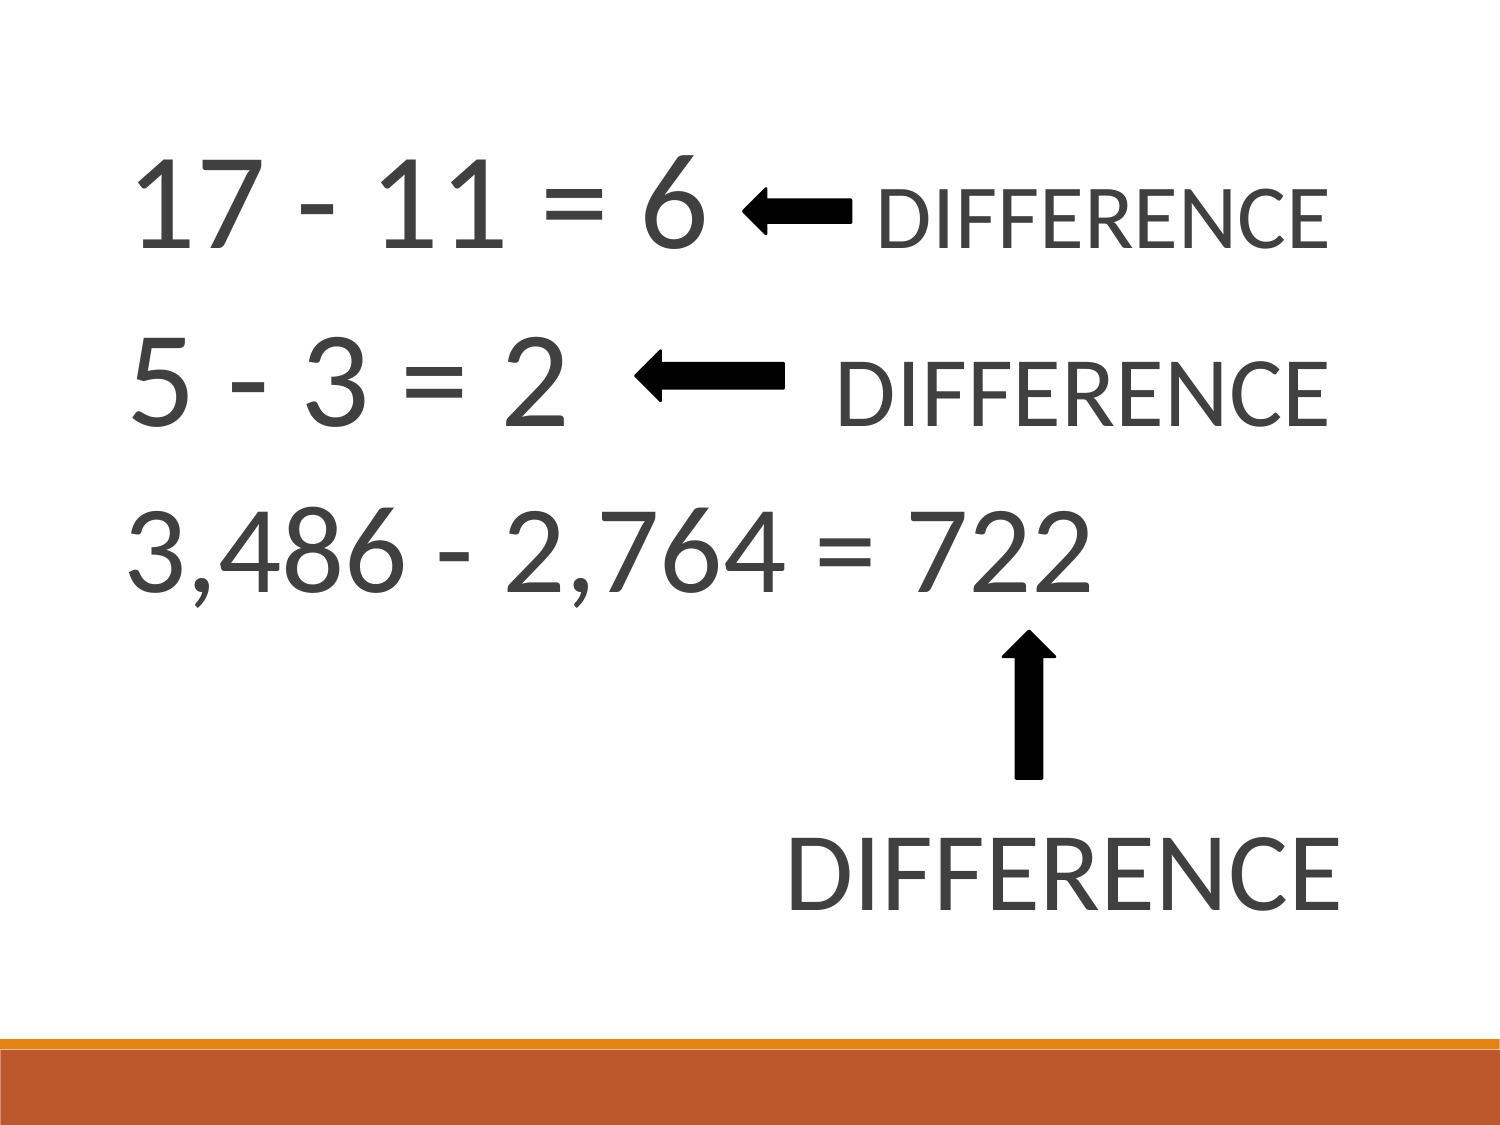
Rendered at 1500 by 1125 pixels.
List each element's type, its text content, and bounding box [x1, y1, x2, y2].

text_box [1001, 629, 1057, 780]
text_box 17 - 11 = 6 DIFFERENCE 5 - 3 = 2 DIFFERENCE 3,486 - 2,764 = 722 DIFFERENCE [80, 122, 1374, 951]
text_box [742, 187, 853, 236]
text_box [634, 349, 785, 403]
